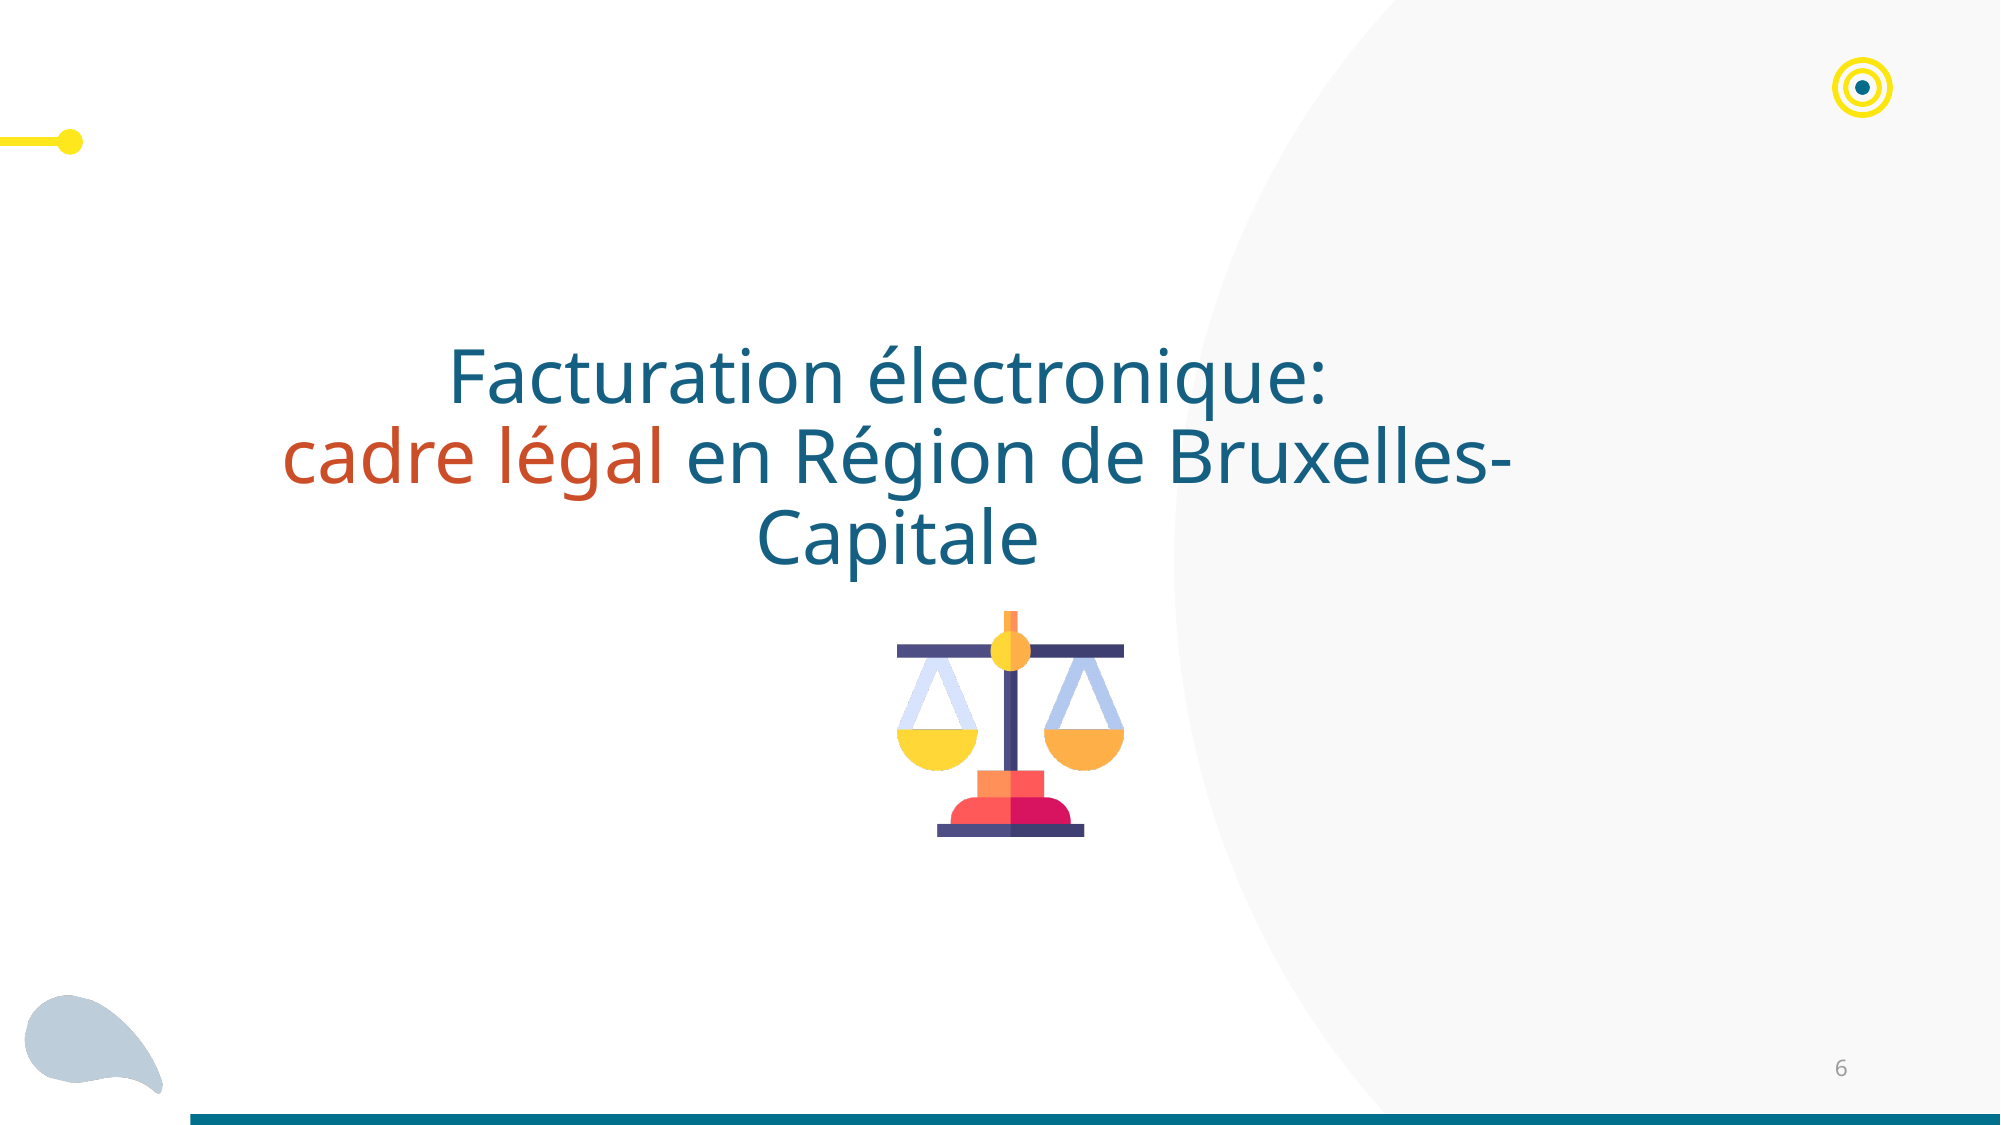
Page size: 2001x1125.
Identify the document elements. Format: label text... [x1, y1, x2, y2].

picture [897, 611, 1124, 837]
title Facturation électronique: cadre légal en Région de Bruxelles-Capitale [205, 330, 1590, 429]
picture [1832, 57, 1893, 118]
